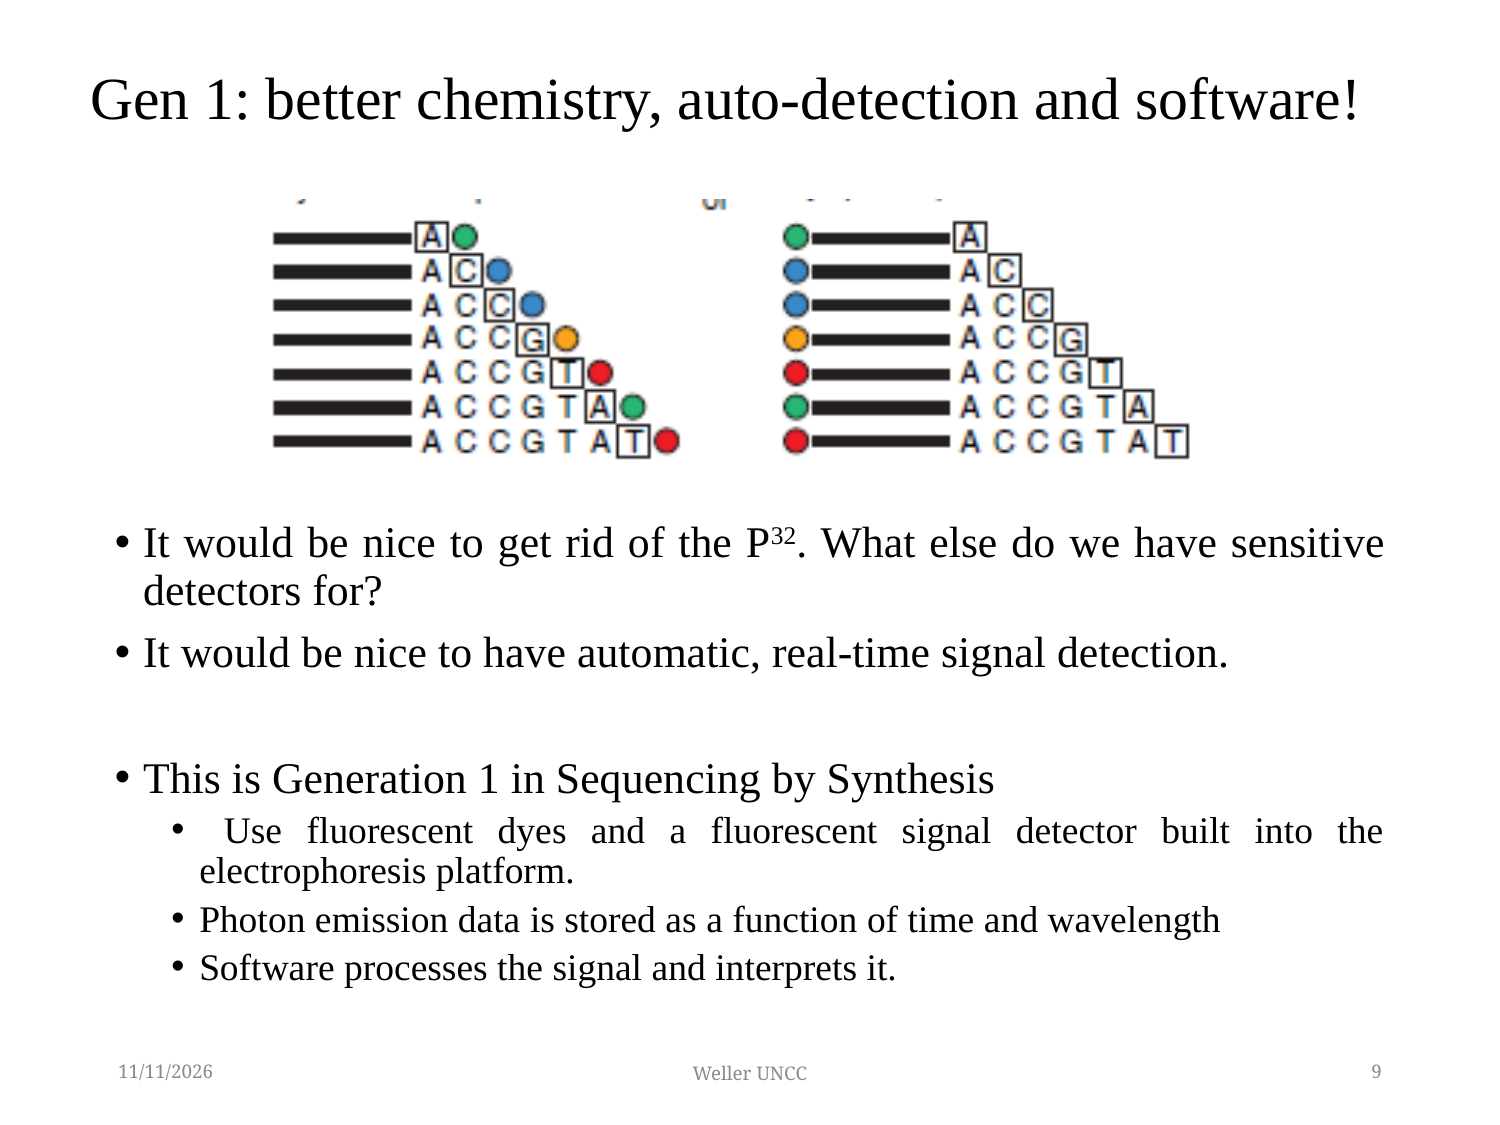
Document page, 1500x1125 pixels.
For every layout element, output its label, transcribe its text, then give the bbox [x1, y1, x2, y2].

slide_number 9 [1059, 1042, 1397, 1103]
title Gen 1: better chemistry, auto-detection and software! [75, 36, 1463, 164]
list It would be nice to get rid of the P32. What else do we have sensitive detectors for? It would be nice to have automatic, real-time signal detection. This is Generation 1 in Sequencing by Synthesis Use fluorescent dyes and a fluorescent signal detector built into the electrophoresis platform. Photon emission data is stored as a function of time and wavelength Software processes the signal and interprets it. [99, 512, 1400, 1007]
picture [237, 199, 1213, 474]
footer Weller UNCC [496, 1042, 1004, 1103]
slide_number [103, 1042, 441, 1103]
